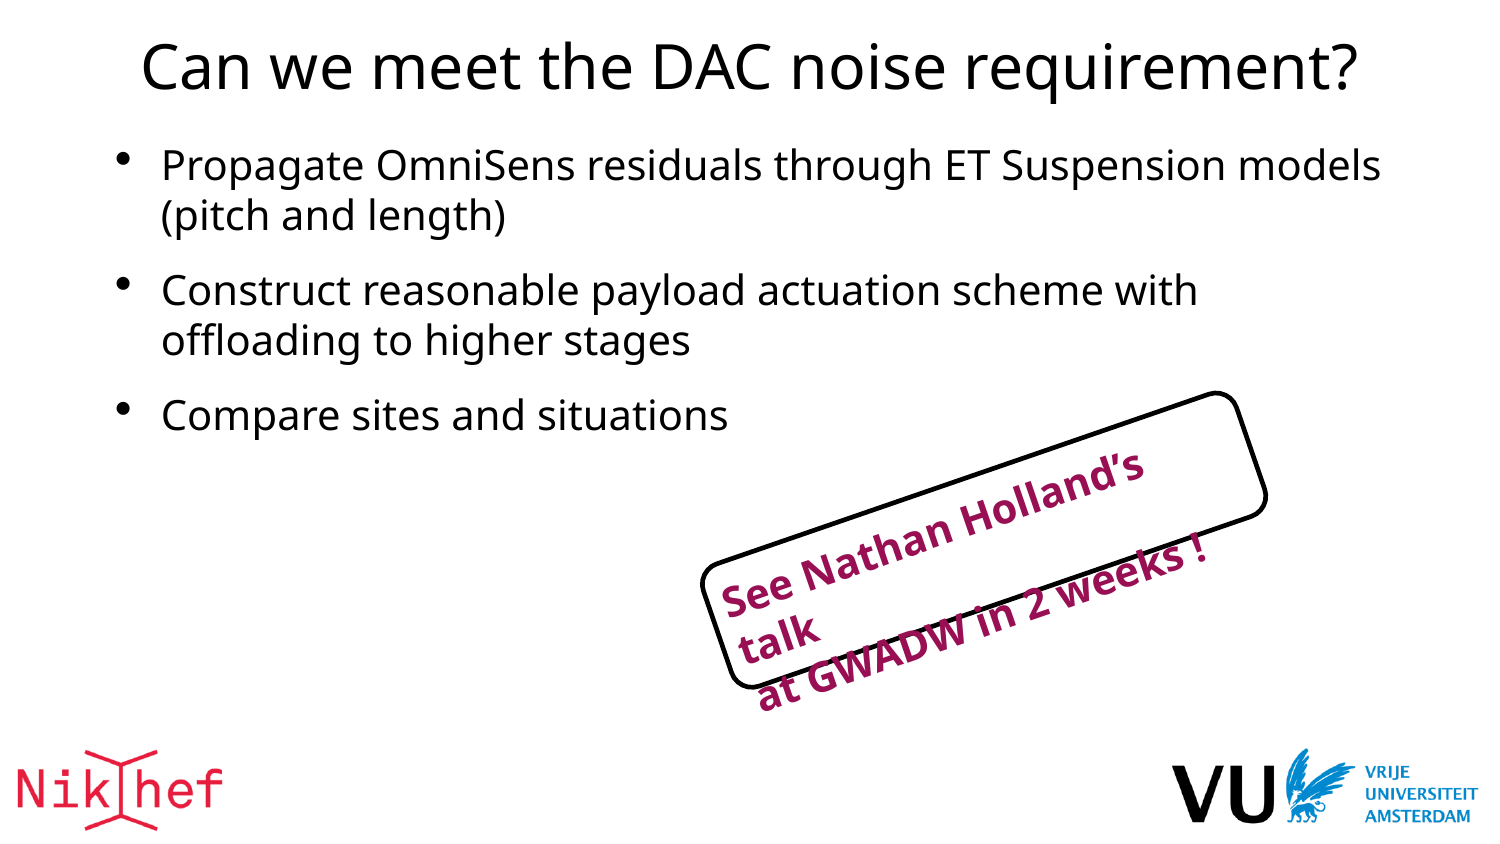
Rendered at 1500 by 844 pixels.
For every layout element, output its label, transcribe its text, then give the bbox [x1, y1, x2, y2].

title Can we meet the DAC noise requirement? [109, 10, 1391, 119]
picture [0, 735, 240, 844]
list Propagate OmniSens residuals through ET Suspension models (pitch and length) Construct reasonable payload actuation scheme with offloading to higher stages Compare sites and situations [109, 133, 1391, 665]
picture [1149, 739, 1500, 844]
text_box See Nathan Holland’s talk at GWADW in 2 weeks ! [702, 393, 1266, 688]
